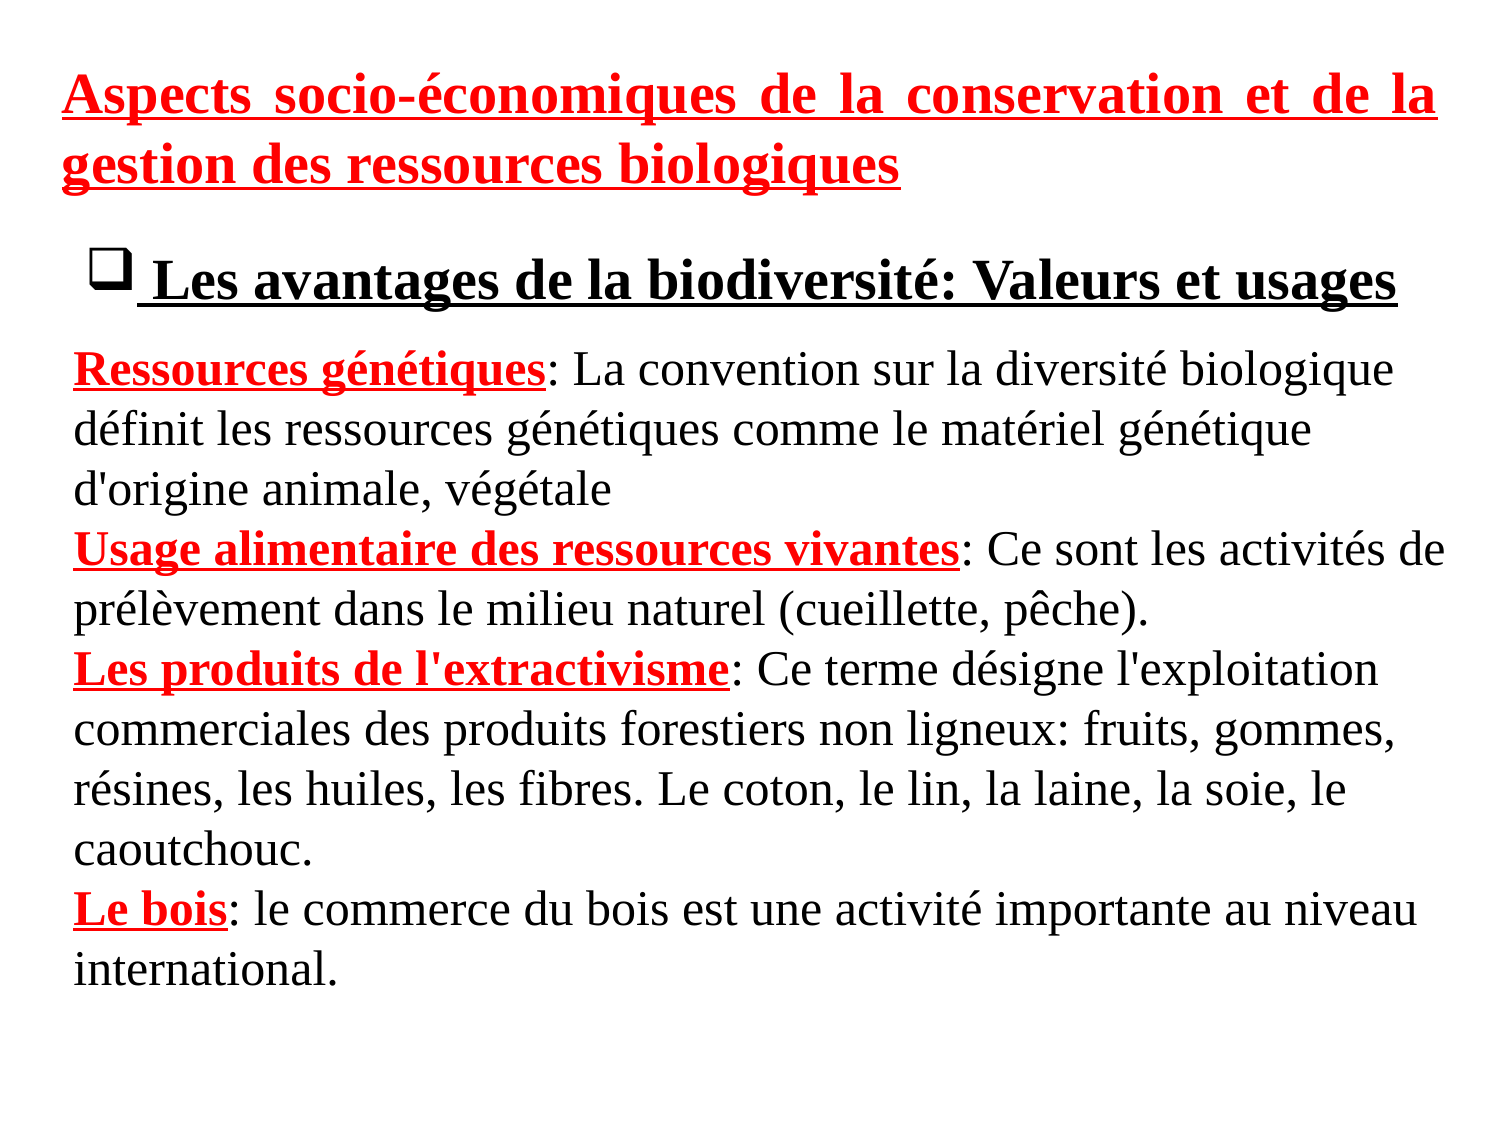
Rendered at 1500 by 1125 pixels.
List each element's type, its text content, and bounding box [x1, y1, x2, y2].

text_box Les avantages de la biodiversité: Valeurs et usages [70, 234, 1418, 328]
text_box Aspects socio-économiques de la conservation et de la gestion des ressources biologiques [46, 47, 1454, 203]
text_box Ressources génétiques: La convention sur la diversité biologique définit les ressources génétiques comme le matériel génétique d'origine animale, végétale Usage alimentaire des ressources vivantes: Ce sont les activités de prélèvement dans le milieu naturel (cueillette, pêche). Les produits de l'extractivisme: Ce terme désigne l'exploitation commerciales des produits forestiers non ligneux: fruits, gommes, résines, les huiles, les fibres. Le coton, le lin, la laine, la soie, le caoutchouc. Le bois: le commerce du bois est une activité importante au niveau international. [58, 328, 1465, 1123]
